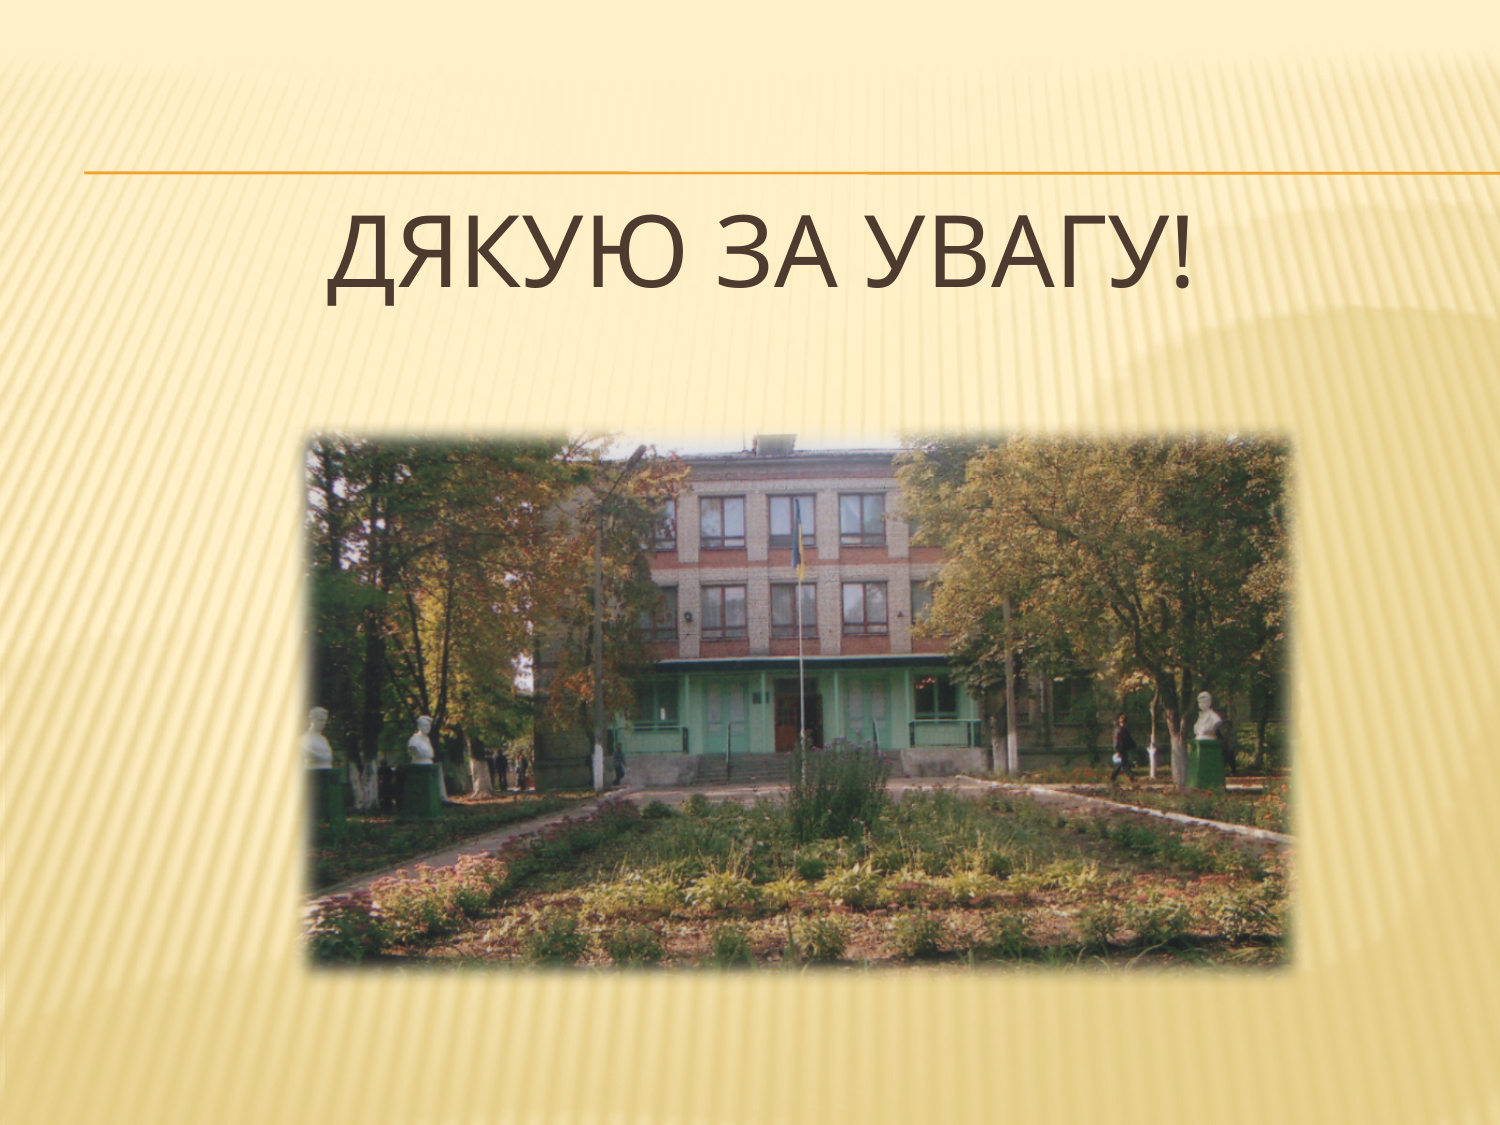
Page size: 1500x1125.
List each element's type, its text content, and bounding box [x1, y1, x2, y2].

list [288, 420, 1308, 989]
title ДЯКУЮ ЗА УВАГУ! [50, 75, 1475, 421]
